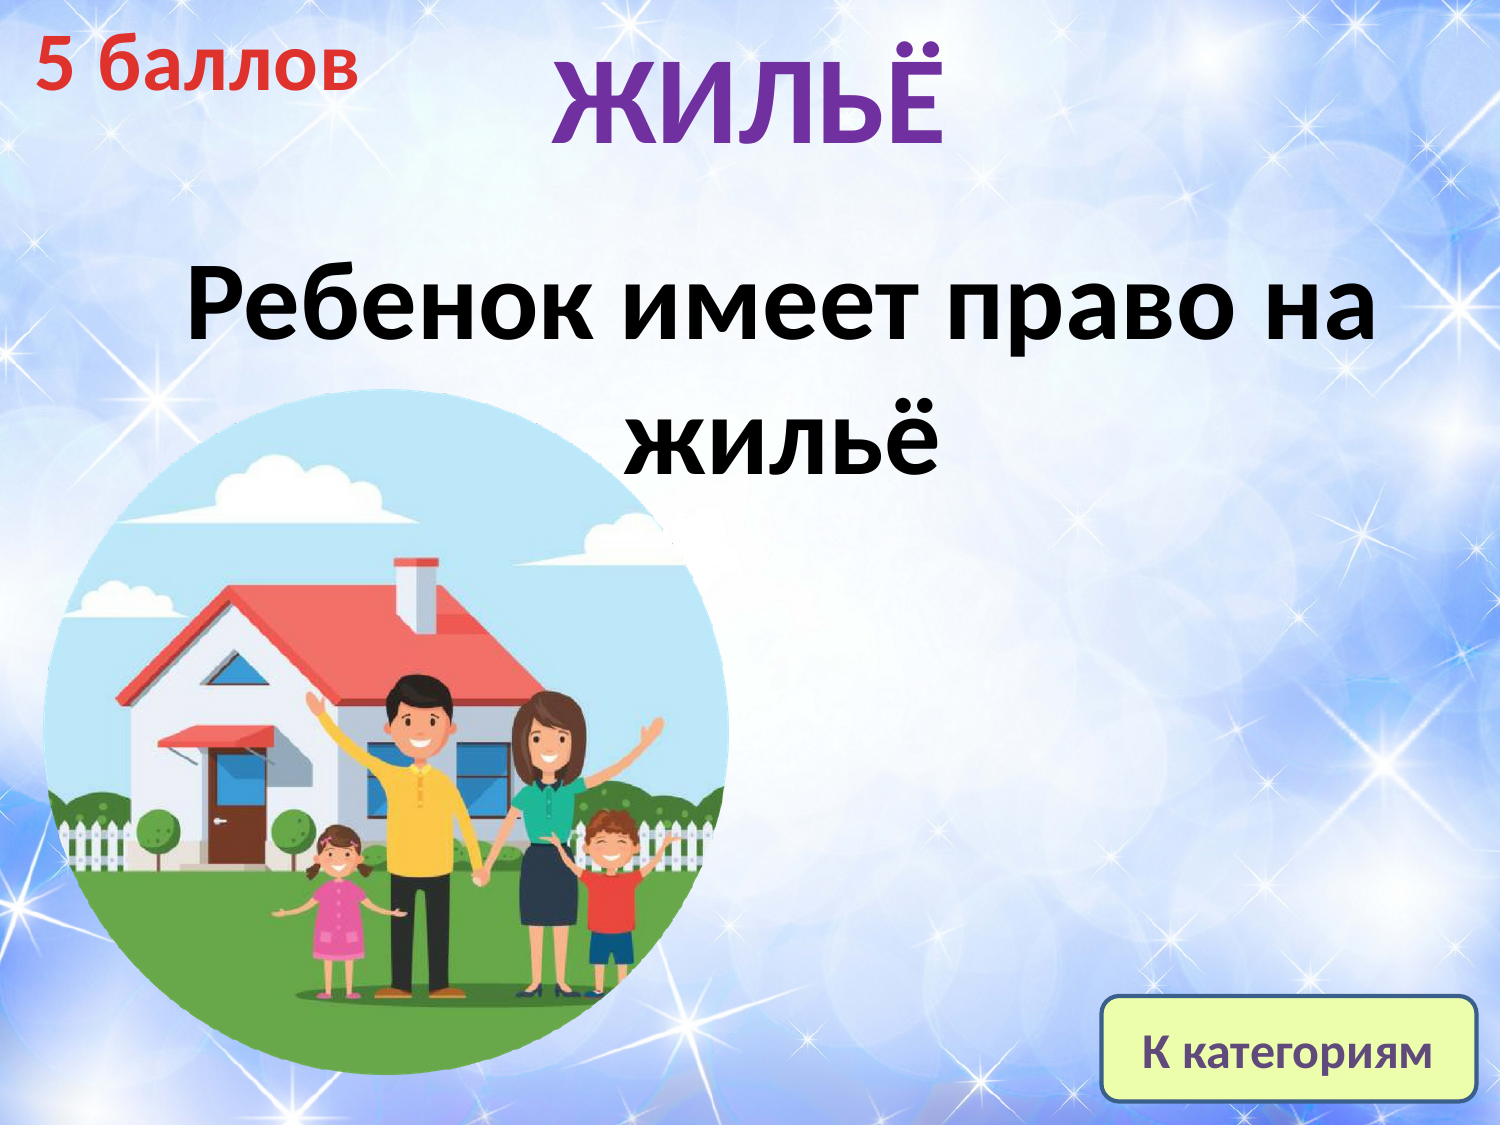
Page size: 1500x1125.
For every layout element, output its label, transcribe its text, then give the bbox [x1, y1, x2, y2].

text_box 5 баллов [0, 0, 396, 115]
title ЖИЛЬЁ [0, 0, 1500, 188]
text_box Ребенок имеет право на жильё [100, 219, 1465, 775]
text_box К категориям [1099, 993, 1479, 1104]
picture [0, 188, 1500, 1125]
